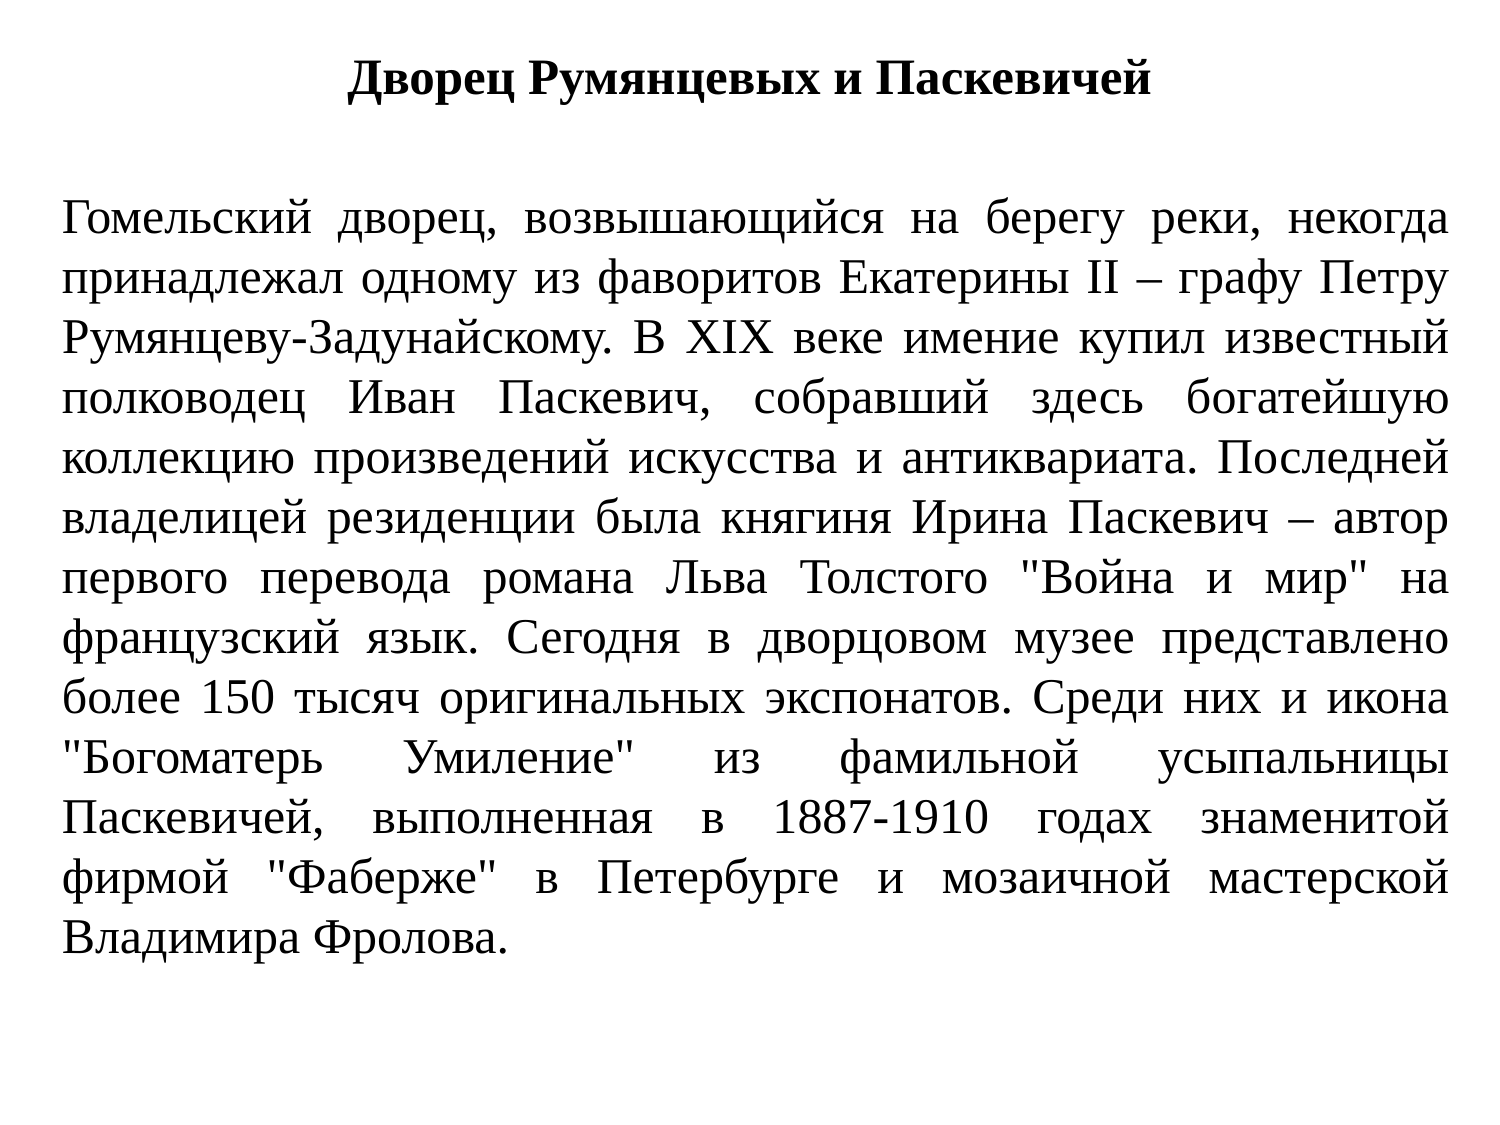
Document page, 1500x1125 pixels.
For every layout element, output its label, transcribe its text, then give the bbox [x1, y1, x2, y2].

title Дворец Румянцевых и Паскевичей [112, 35, 1388, 175]
subtitle Гомельский дворец, возвышающийся на берегу реки, некогда принадлежал одному из фаворитов Екатерины II – графу Петру Румянцеву-Задунайскому. В XIX веке имение купил известный полководец Иван Паскевич, собравший здесь богатейшую коллекцию произведений искусства и антиквариата. Последней владелицей резиденции была княгиня Ирина Паскевич – автор первого перевода романа Льва Толстого "Война и мир" на французский язык. Сегодня в дворцовом музее представлено более 150 тысяч оригинальных экспонатов. Среди них и икона "Богоматерь Умиление" из фамильной усыпальницы Паскевичей, выполненная в 1887-1910 годах знаменитой фирмой "Фаберже" в Петербурге и мозаичной мастерской Владимира Фролова. [46, 175, 1465, 1125]
